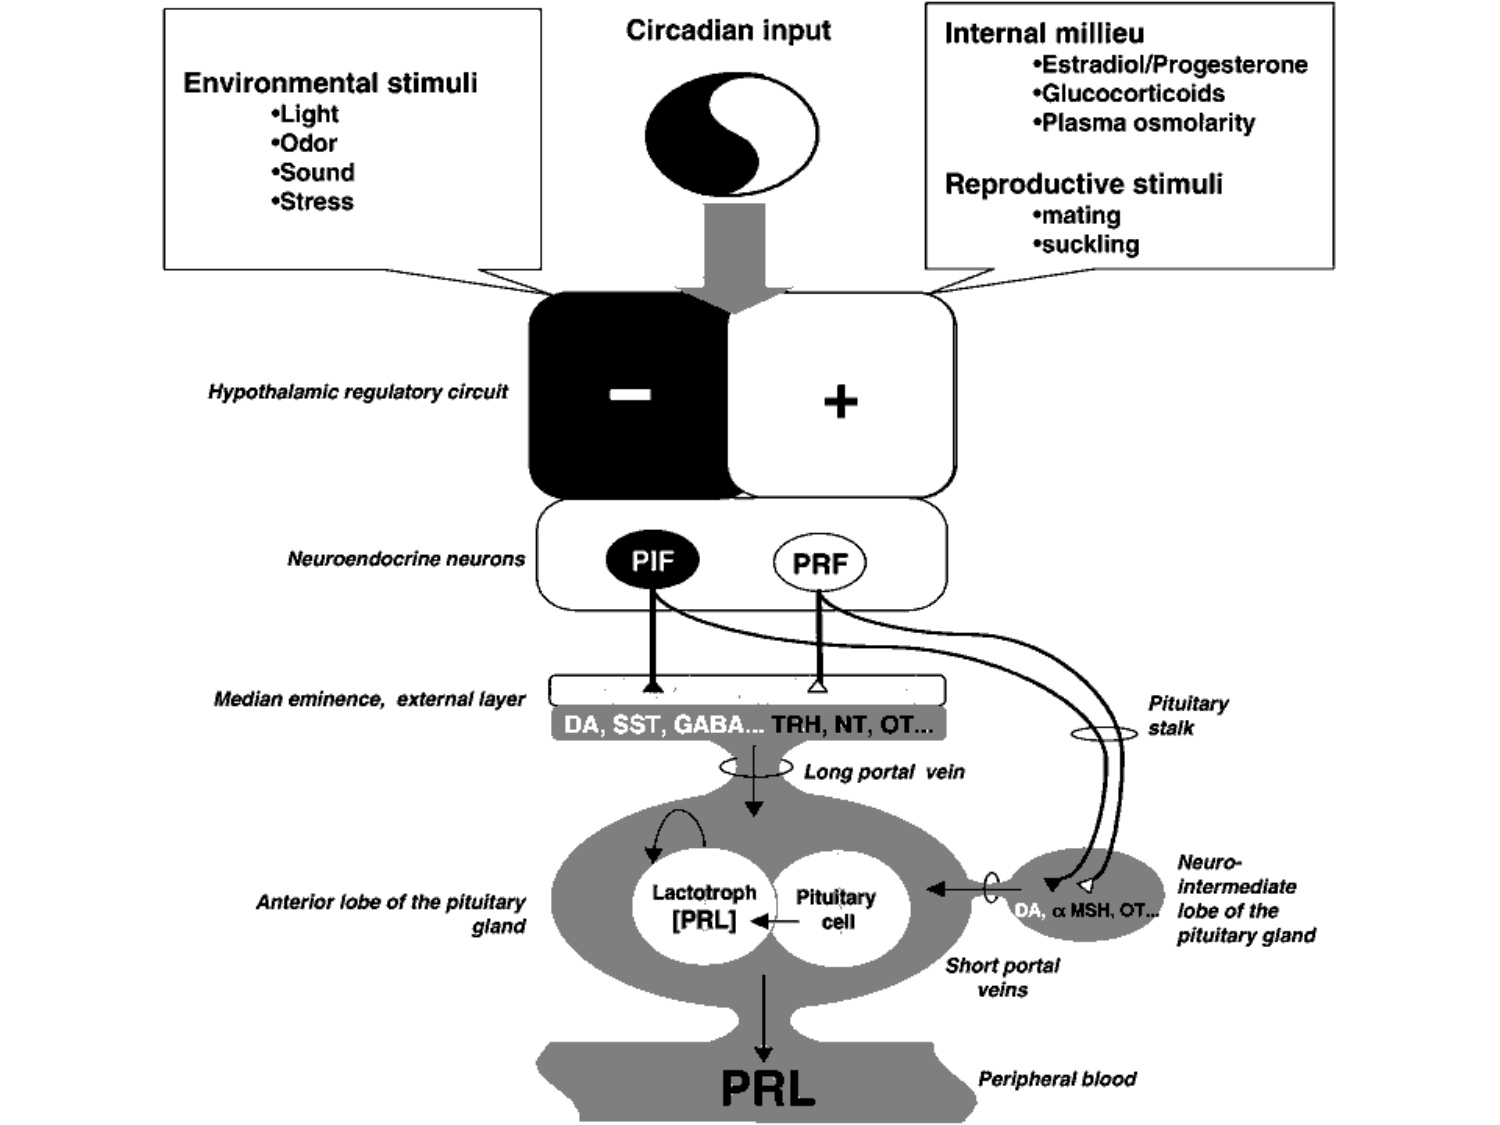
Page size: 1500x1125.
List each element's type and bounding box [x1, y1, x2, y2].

picture [161, 0, 1339, 1125]
